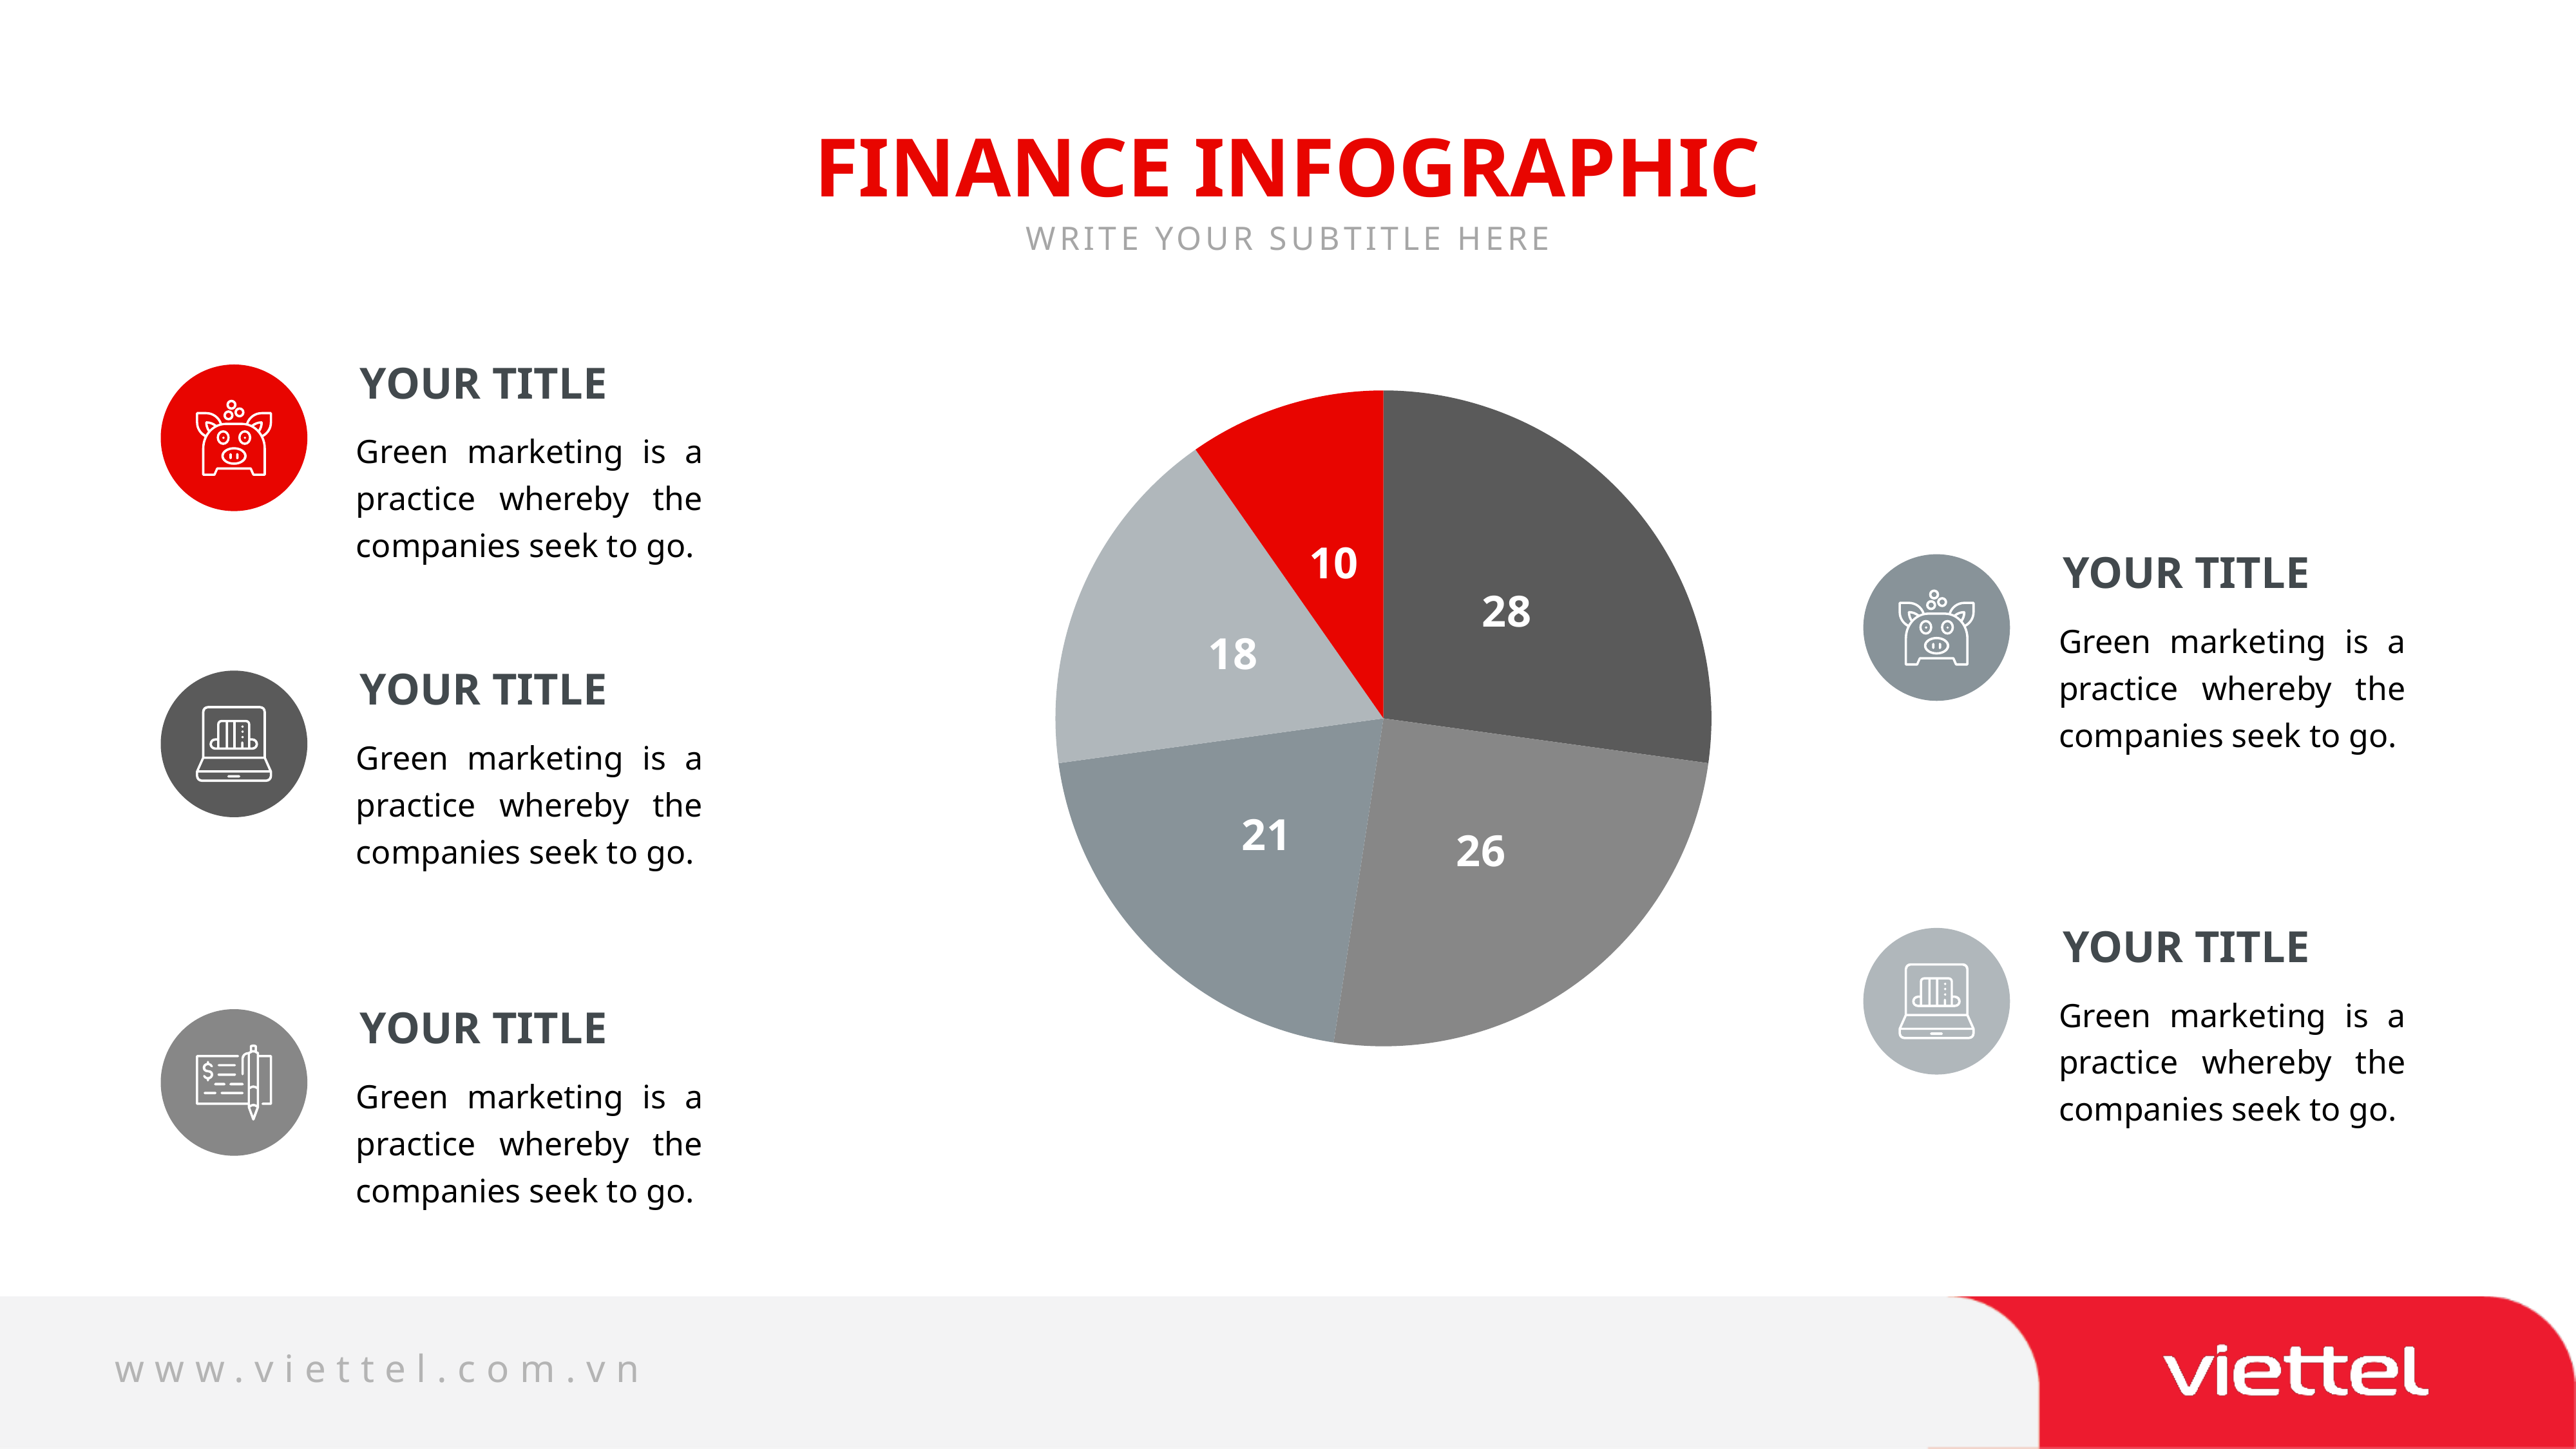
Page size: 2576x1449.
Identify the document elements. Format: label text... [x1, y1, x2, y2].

text_box Green marketing is a practice whereby the companies seek to go. [2049, 607, 2416, 759]
text_box [223, 399, 245, 421]
text_box [1898, 963, 1975, 1039]
text_box YOUR TITLE [350, 351, 617, 412]
text_box WRITE YOUR SUBTITLE HERE [1016, 213, 1560, 261]
text_box [1898, 601, 1975, 666]
text_box YOUR TITLE [350, 996, 617, 1057]
text_box Green marketing is a practice whereby the companies seek to go. [346, 724, 713, 875]
text_box [160, 1008, 309, 1157]
text_box Green marketing is a practice whereby the companies seek to go. [346, 418, 713, 569]
picture [0, 1296, 2576, 1449]
text_box [1862, 927, 2011, 1075]
text_box [1862, 553, 2011, 702]
text_box YOUR TITLE [2053, 540, 2320, 602]
text_box [160, 670, 309, 819]
text_box [196, 1044, 272, 1121]
text_box Green marketing is a practice whereby the companies seek to go. [2049, 981, 2416, 1133]
text_box [196, 706, 272, 782]
text_box [1926, 589, 1947, 611]
chart [1052, 388, 1717, 1054]
text_box [196, 412, 272, 476]
text_box [160, 363, 309, 512]
text_box FINANCE INFOGRAPHIC [805, 111, 1771, 218]
text_box YOUR TITLE [350, 657, 617, 719]
text_box Green marketing is a practice whereby the companies seek to go. [346, 1063, 713, 1214]
text_box YOUR TITLE [2053, 914, 2320, 976]
